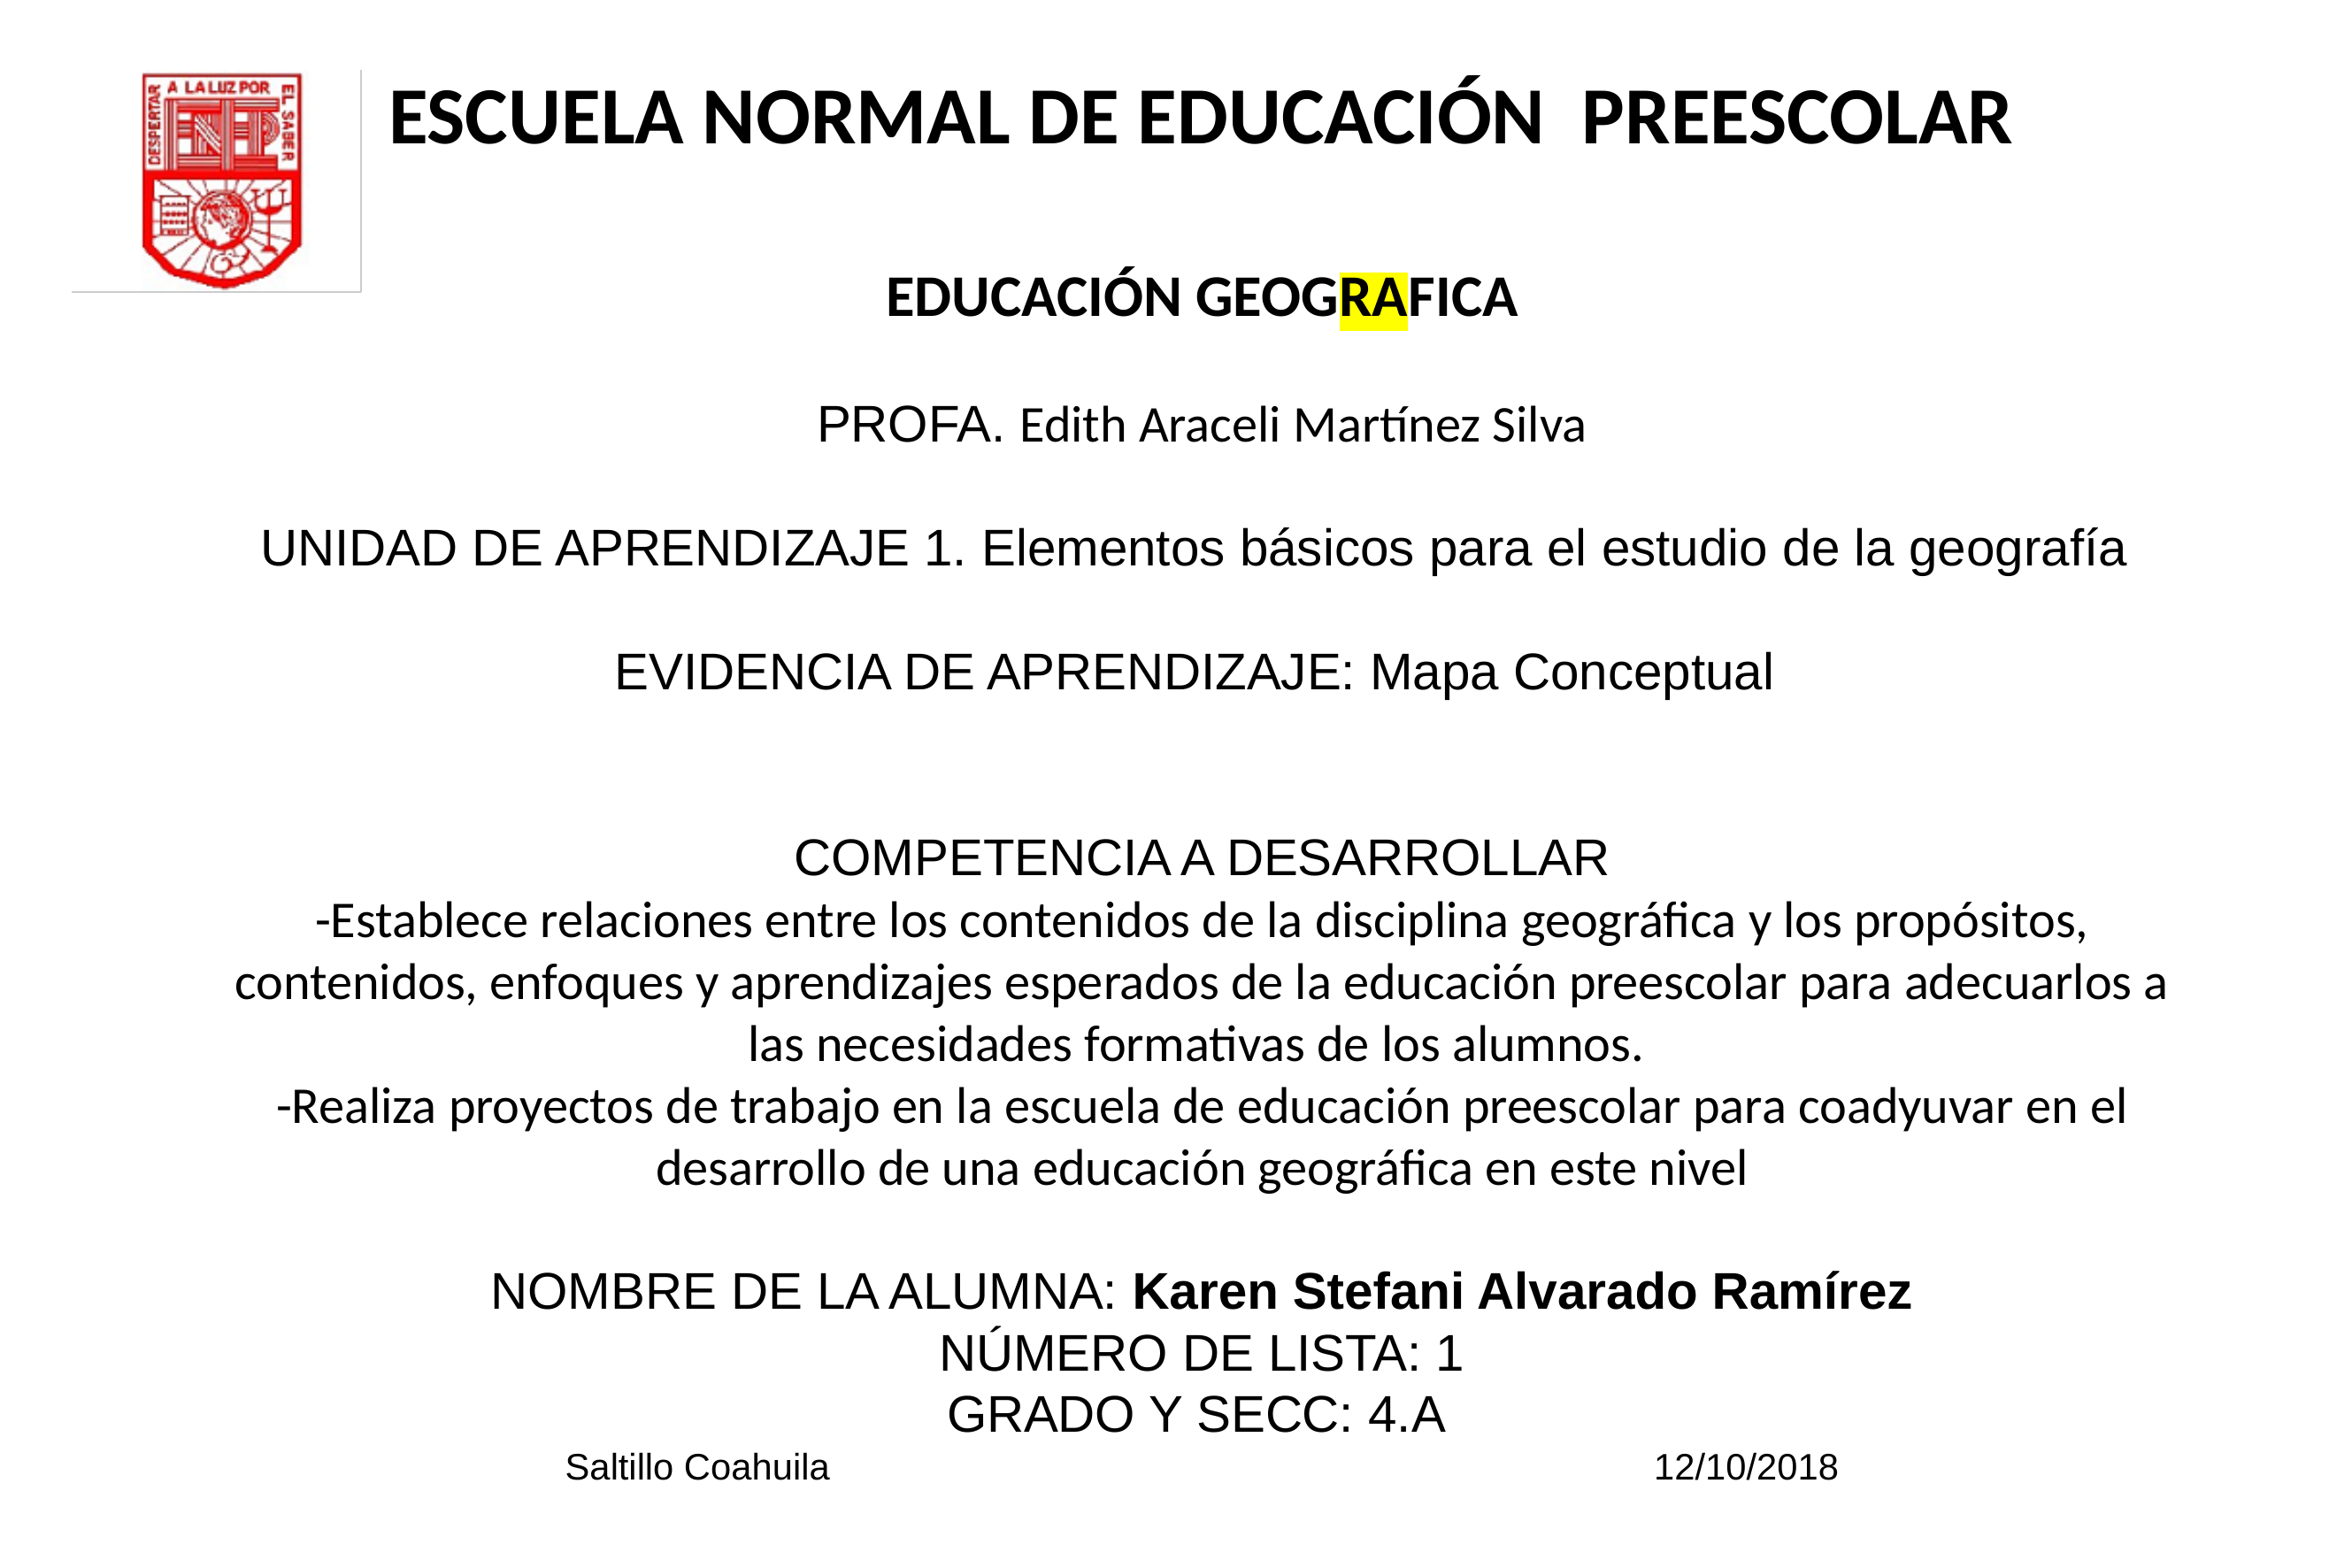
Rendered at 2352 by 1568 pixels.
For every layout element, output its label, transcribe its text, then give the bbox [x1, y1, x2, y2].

text_box ESCUELA NORMAL DE EDUCACIÓN PREESCOLAR EDUCACIÓN GEOGRAFICA PROFA. Edith Araceli Martínez Silva UNIDAD DE APRENDIZAJE 1. Elementos básicos para el estudio de la geografía EVIDENCIA DE APRENDIZAJE: Mapa Conceptual COMPETENCIA A DESARROLLAR -Establece relaciones entre los contenidos de la disciplina geográfica y los propósitos, contenidos, enfoques y aprendizajes esperados de la educación preescolar para adecuarlos a las necesidades formativas de los alumnos. -Realiza proyectos de trabajo en la escuela de educación preescolar para coadyuvar en el desarrollo de una educación geográfica en este nivel NOMBRE DE LA ALUMNA: Karen Stefani Alvarado Ramírez NÚMERO DE LISTA: 1 GRADO Y SECC: 4.A Saltillo Coahuila 12/10/2018 [189, 0, 2215, 1495]
picture [72, 70, 365, 296]
